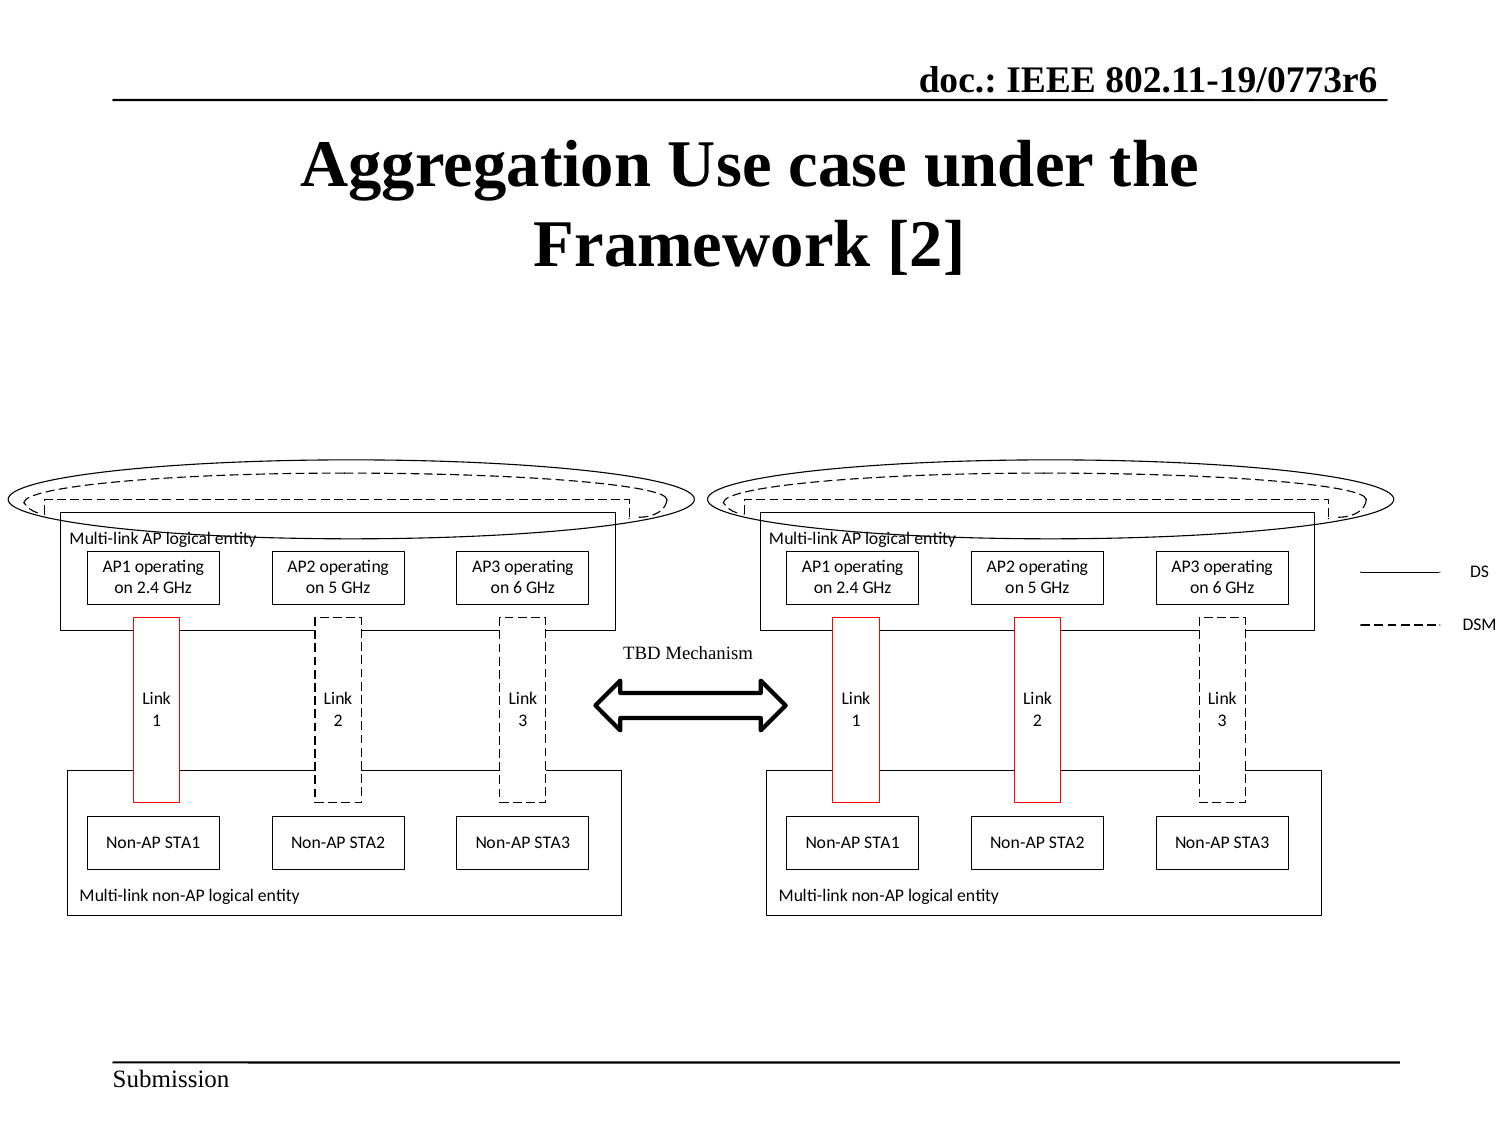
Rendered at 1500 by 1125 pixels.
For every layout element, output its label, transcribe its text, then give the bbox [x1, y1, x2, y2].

picture [5, 457, 1500, 918]
title Aggregation Use case under the Framework [2] [112, 112, 1388, 288]
